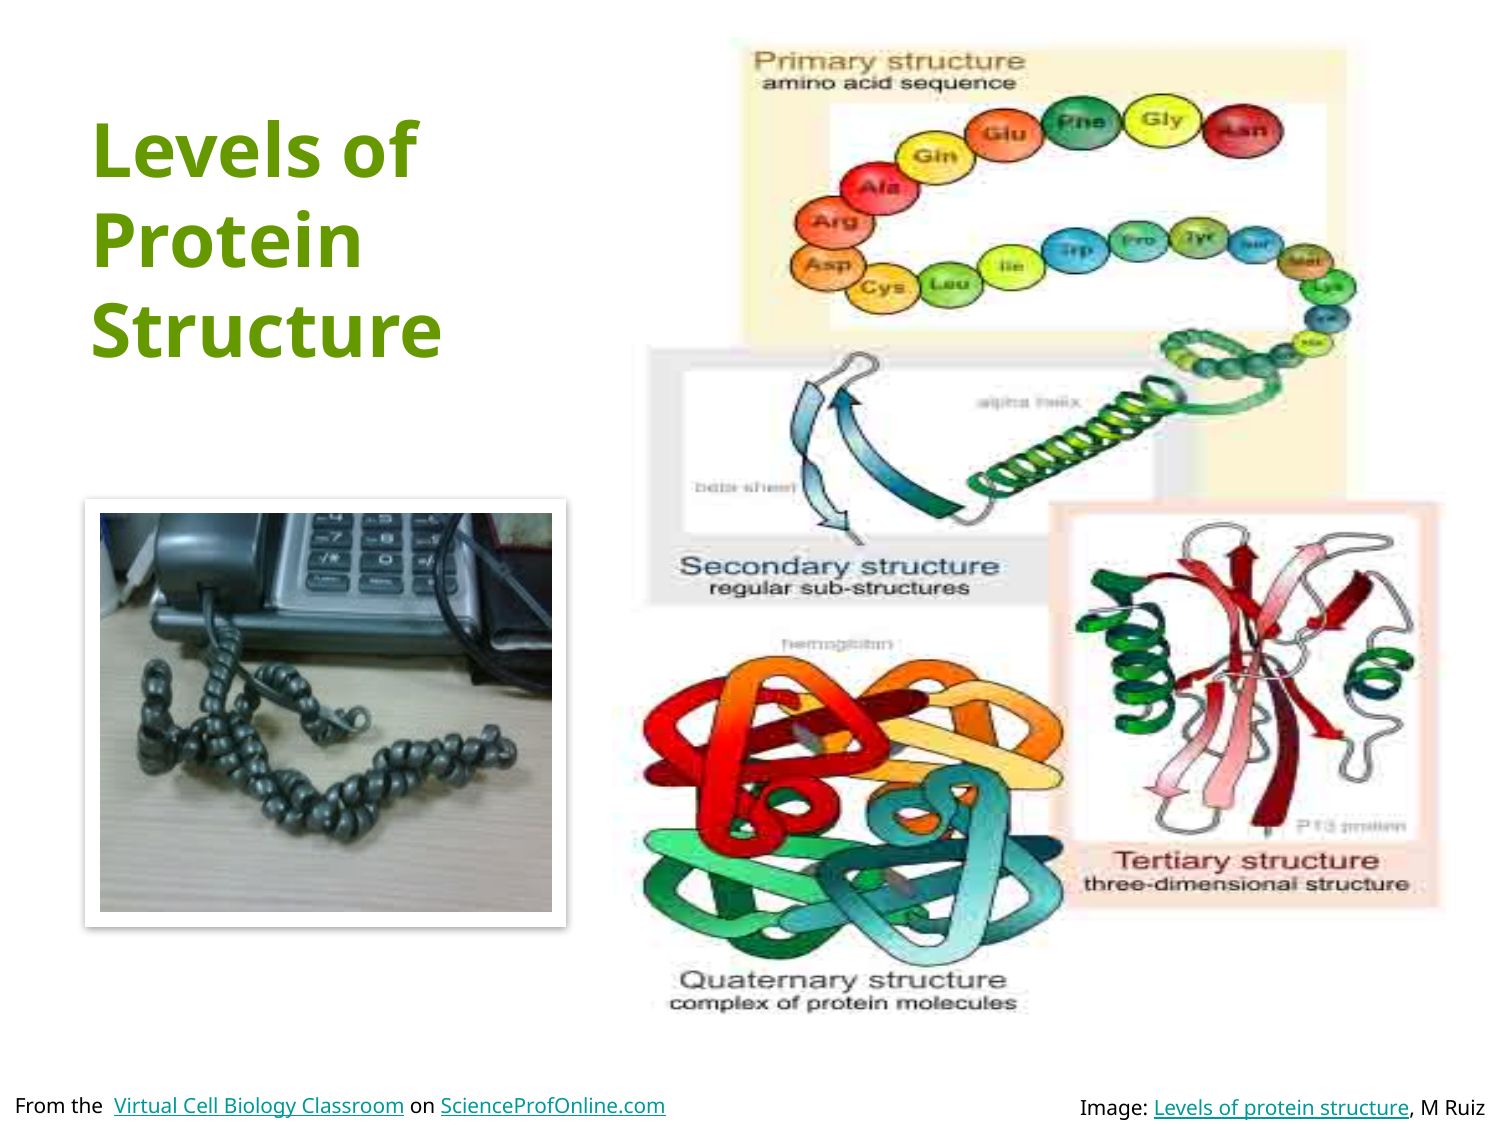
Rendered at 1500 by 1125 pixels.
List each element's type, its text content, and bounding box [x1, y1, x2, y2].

picture [99, 513, 553, 913]
text_box Image: Levels of protein structure, M Ruiz [999, 1087, 1500, 1125]
title Levels of Protein Structure [75, 87, 513, 388]
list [612, 37, 1464, 1038]
text_box From the Virtual Cell Biology Classroom on ScienceProfOnline.com [0, 1084, 738, 1125]
